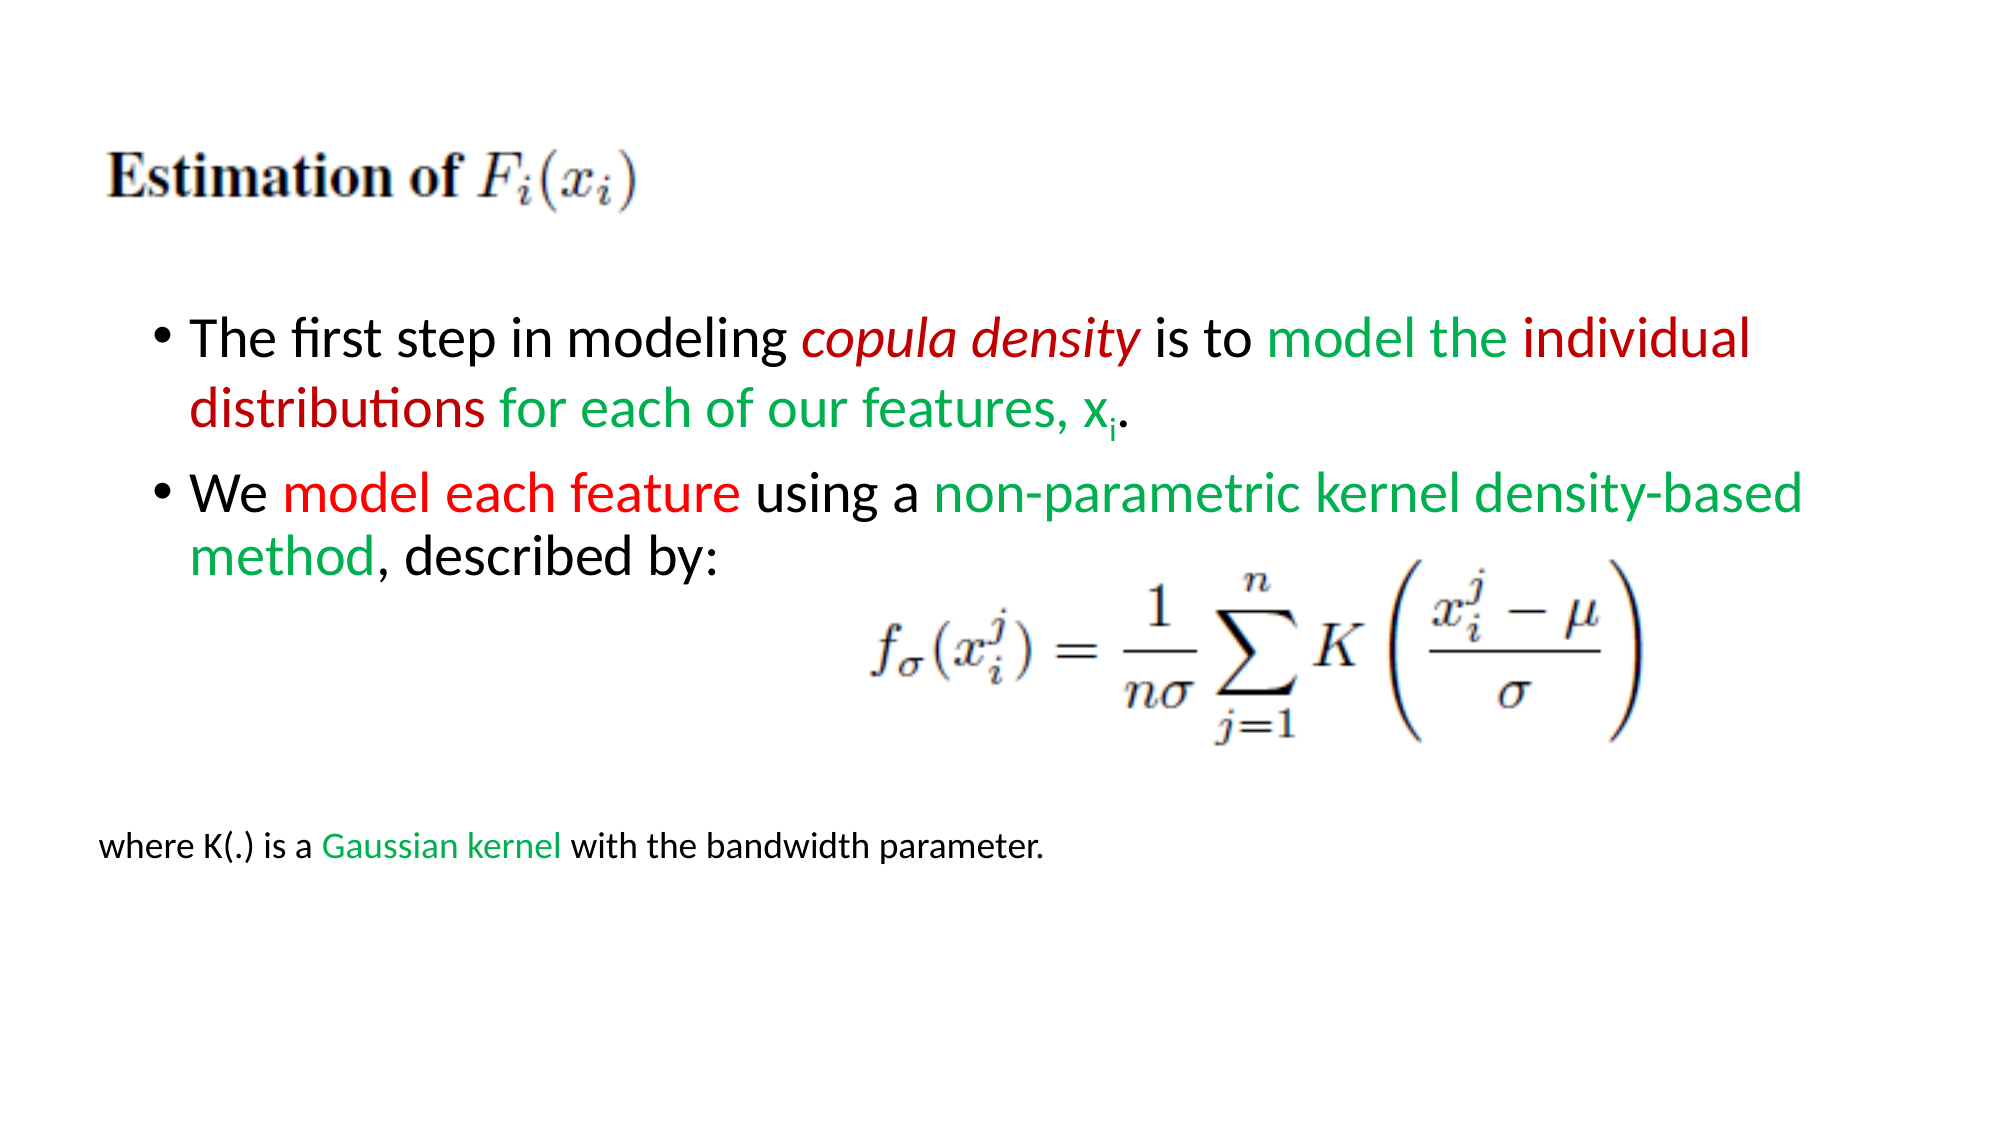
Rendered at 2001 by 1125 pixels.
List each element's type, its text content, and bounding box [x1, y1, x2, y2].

list The first step in modeling copula density is to model the individual distributions for each of our features, xi. We model each feature using a non-parametric kernel density-based method, described by: [137, 299, 1863, 789]
picture [77, 132, 641, 215]
text_box where K(.) is a Gaussian kernel with the bandwidth parameter. [83, 813, 1888, 874]
picture [813, 542, 1705, 760]
